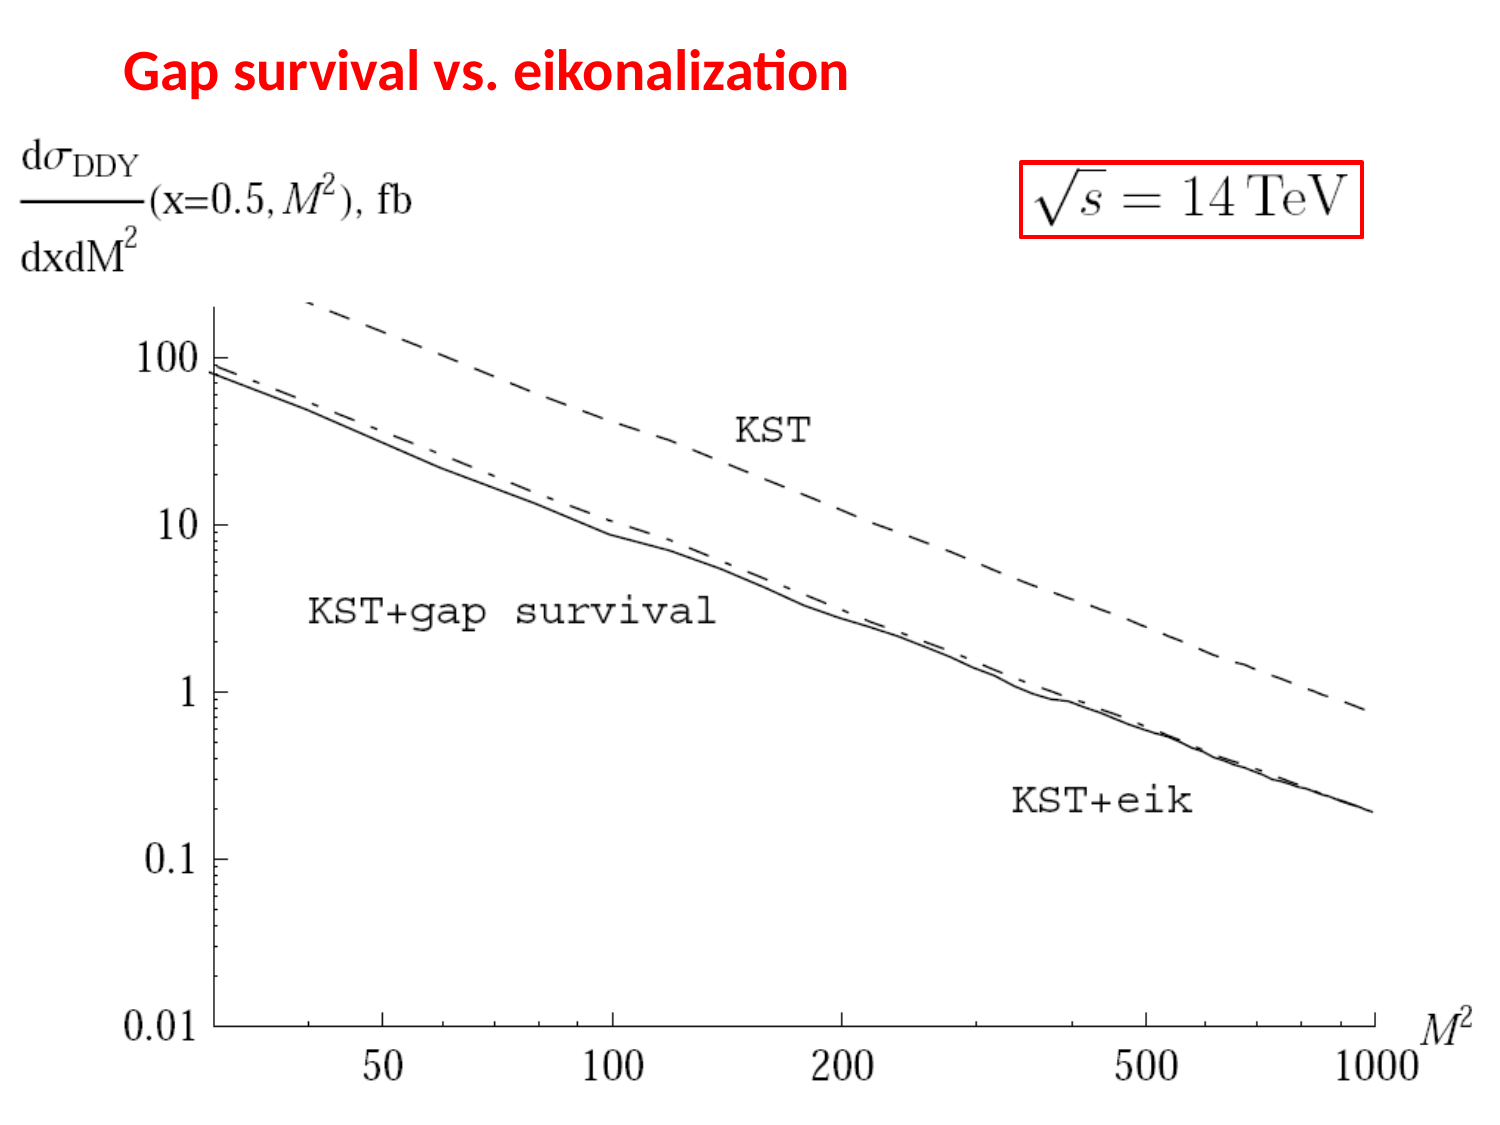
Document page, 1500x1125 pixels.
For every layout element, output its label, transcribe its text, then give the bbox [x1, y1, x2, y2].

picture [17, 131, 1476, 1088]
text_box Gap survival vs. eikonalization [108, 24, 866, 110]
